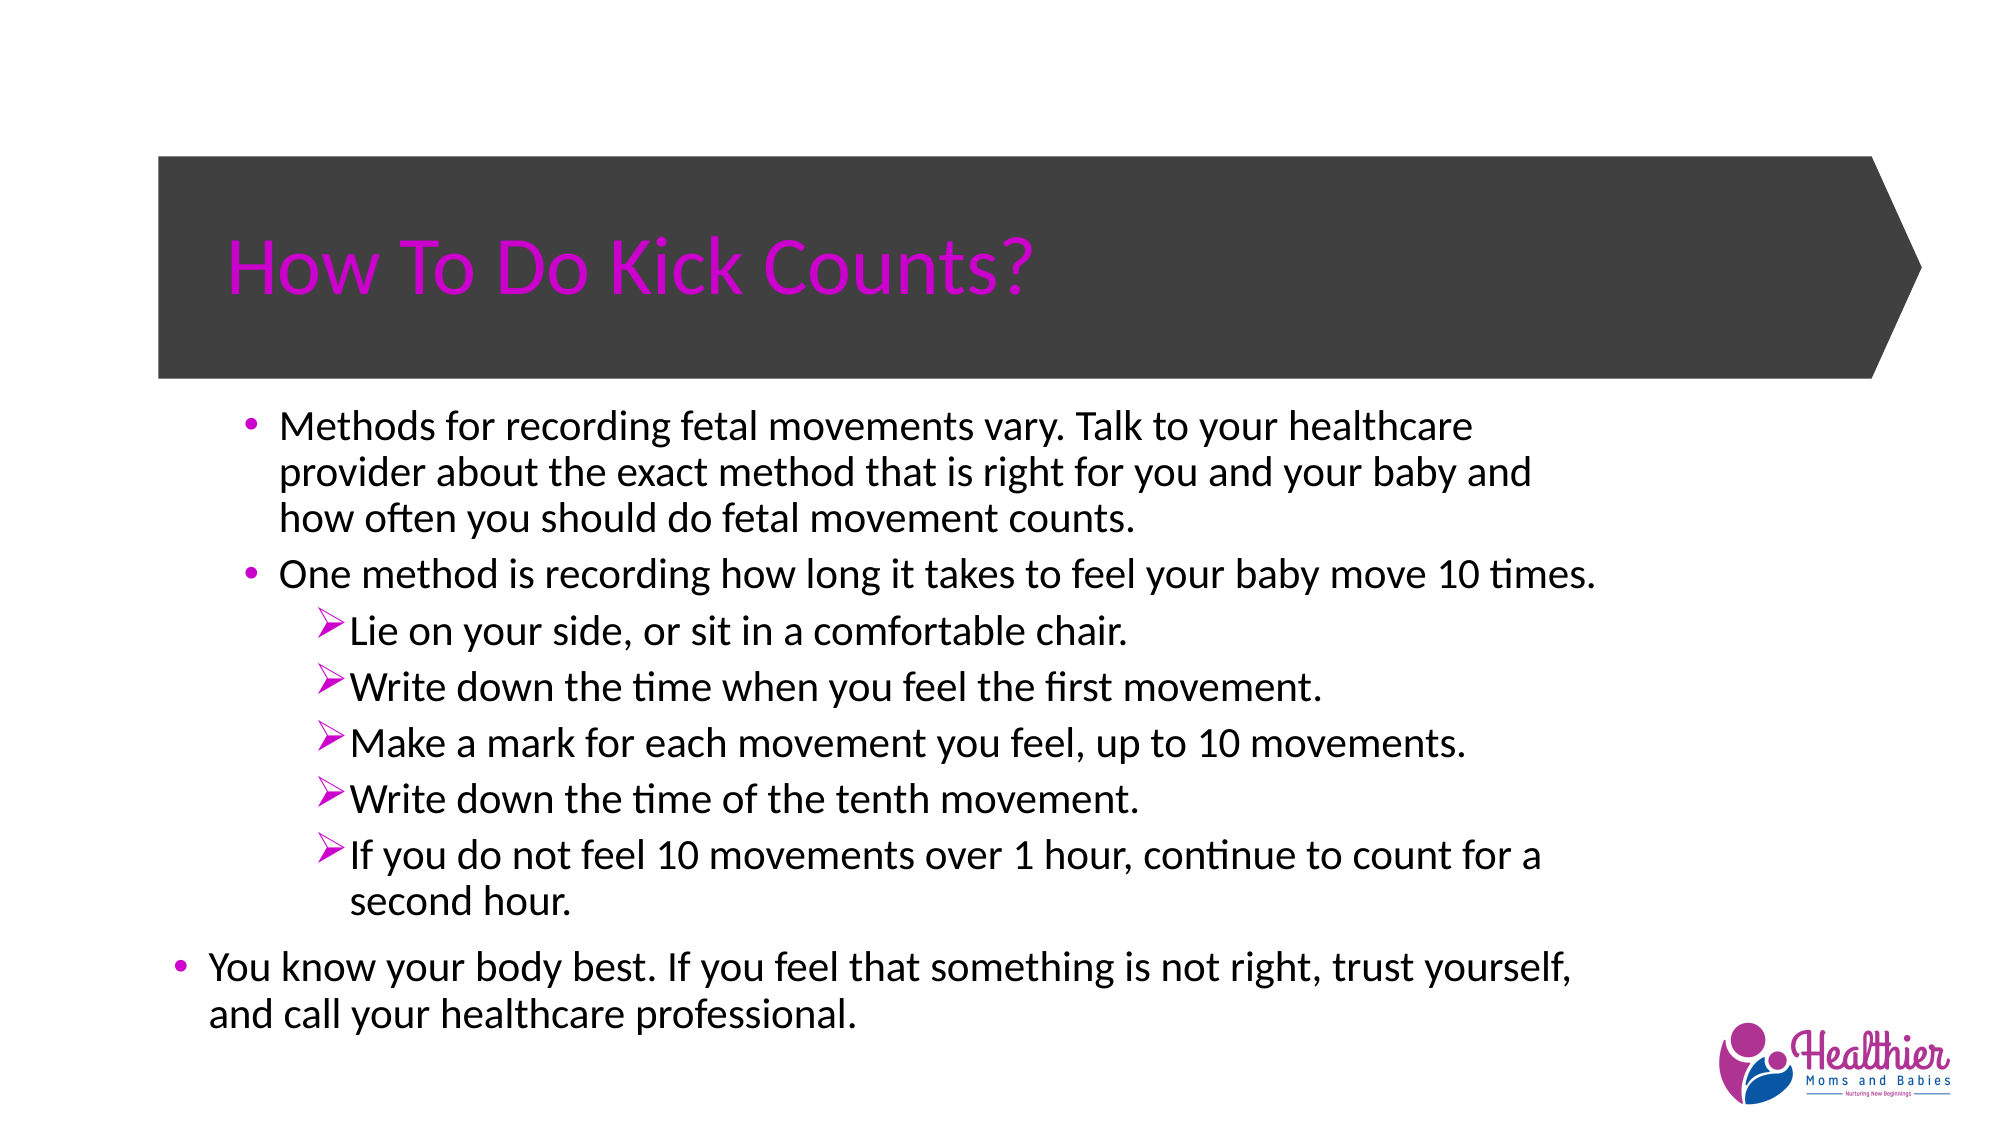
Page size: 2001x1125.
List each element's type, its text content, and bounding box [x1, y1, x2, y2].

picture [1716, 1019, 1953, 1108]
list Methods for recording fetal movements vary. Talk to your healthcare provider about the exact method that is right for you and your baby and how often you should do fetal movement counts. One method is recording how long it takes to feel your baby move 10 times. Lie on your side, or sit in a comfortable chair. Write down the time when you feel the first movement. Make a mark for each movement you feel, up to 10 movements. Write down the time of the tenth movement. If you do not feel 10 movements over 1 hour, continue to count for a second hour. You know your body best. If you feel that something is not right, trust yourself, and call your healthcare professional. [158, 329, 1618, 1081]
title How To Do Kick Counts? [211, 197, 1856, 339]
text_box [157, 155, 1923, 380]
